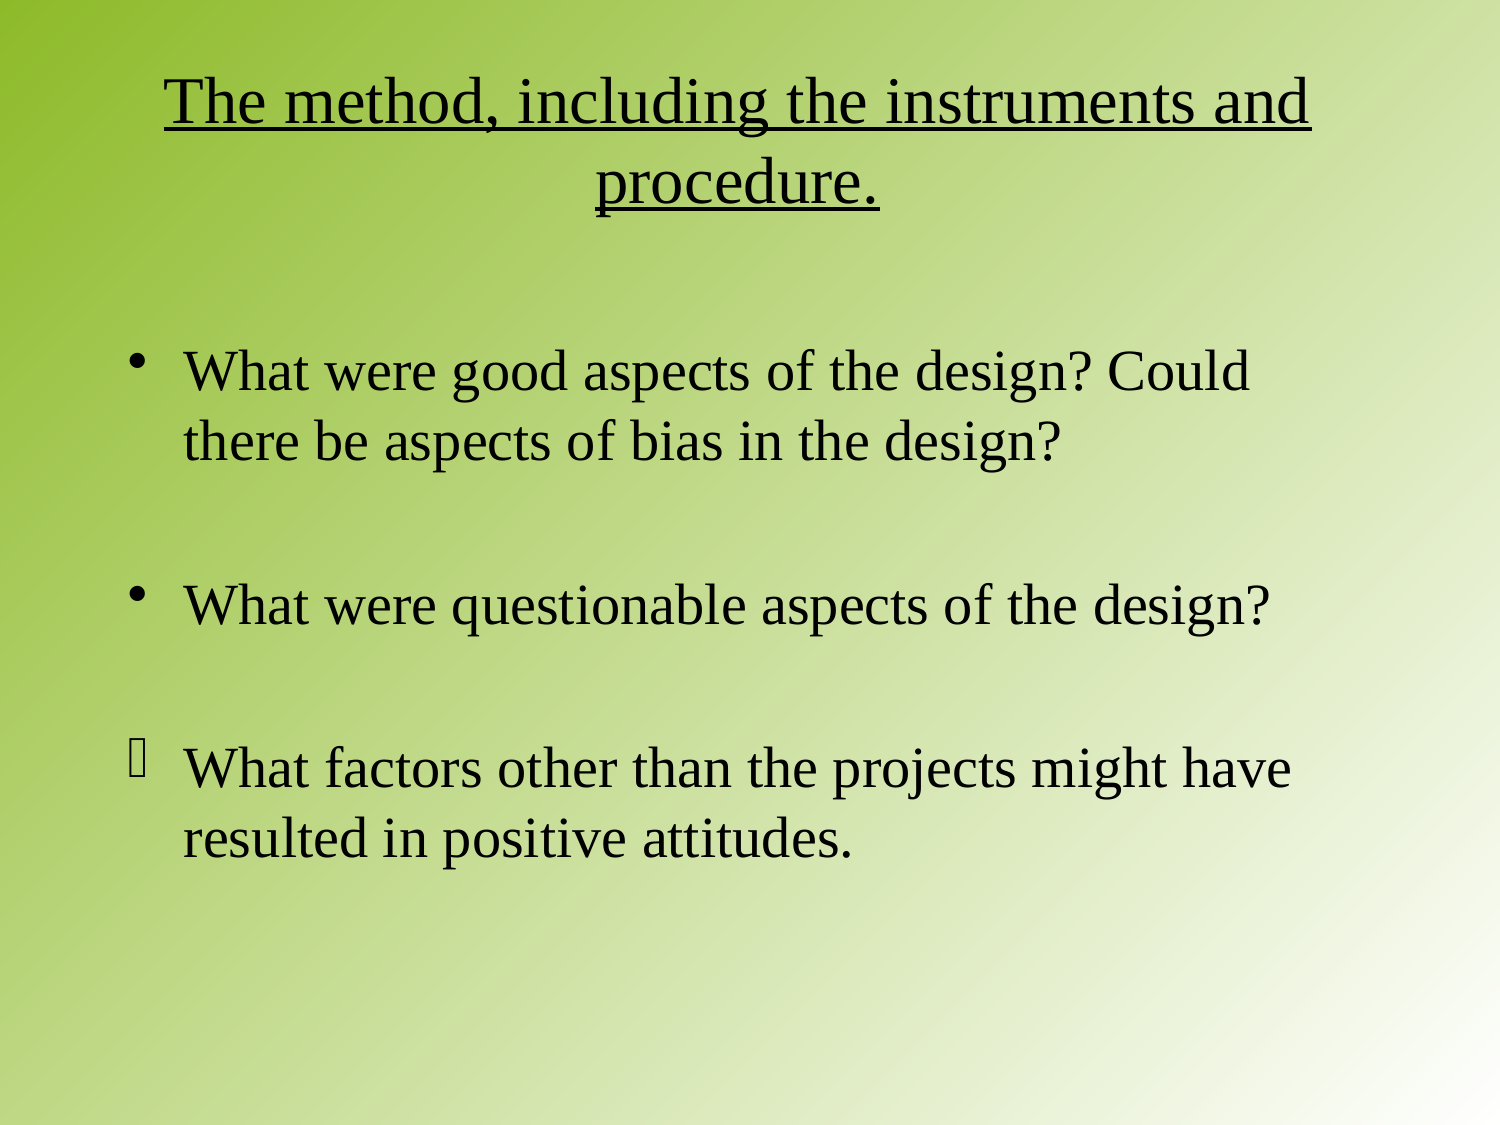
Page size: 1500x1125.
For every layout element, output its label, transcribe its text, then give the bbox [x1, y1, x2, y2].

title The method, including the instruments and procedure. [100, 42, 1376, 231]
list What were good aspects of the design? Could there be aspects of bias in the design? What were questionable aspects of the design? What factors other than the projects might have resulted in positive attitudes. [112, 324, 1388, 1001]
